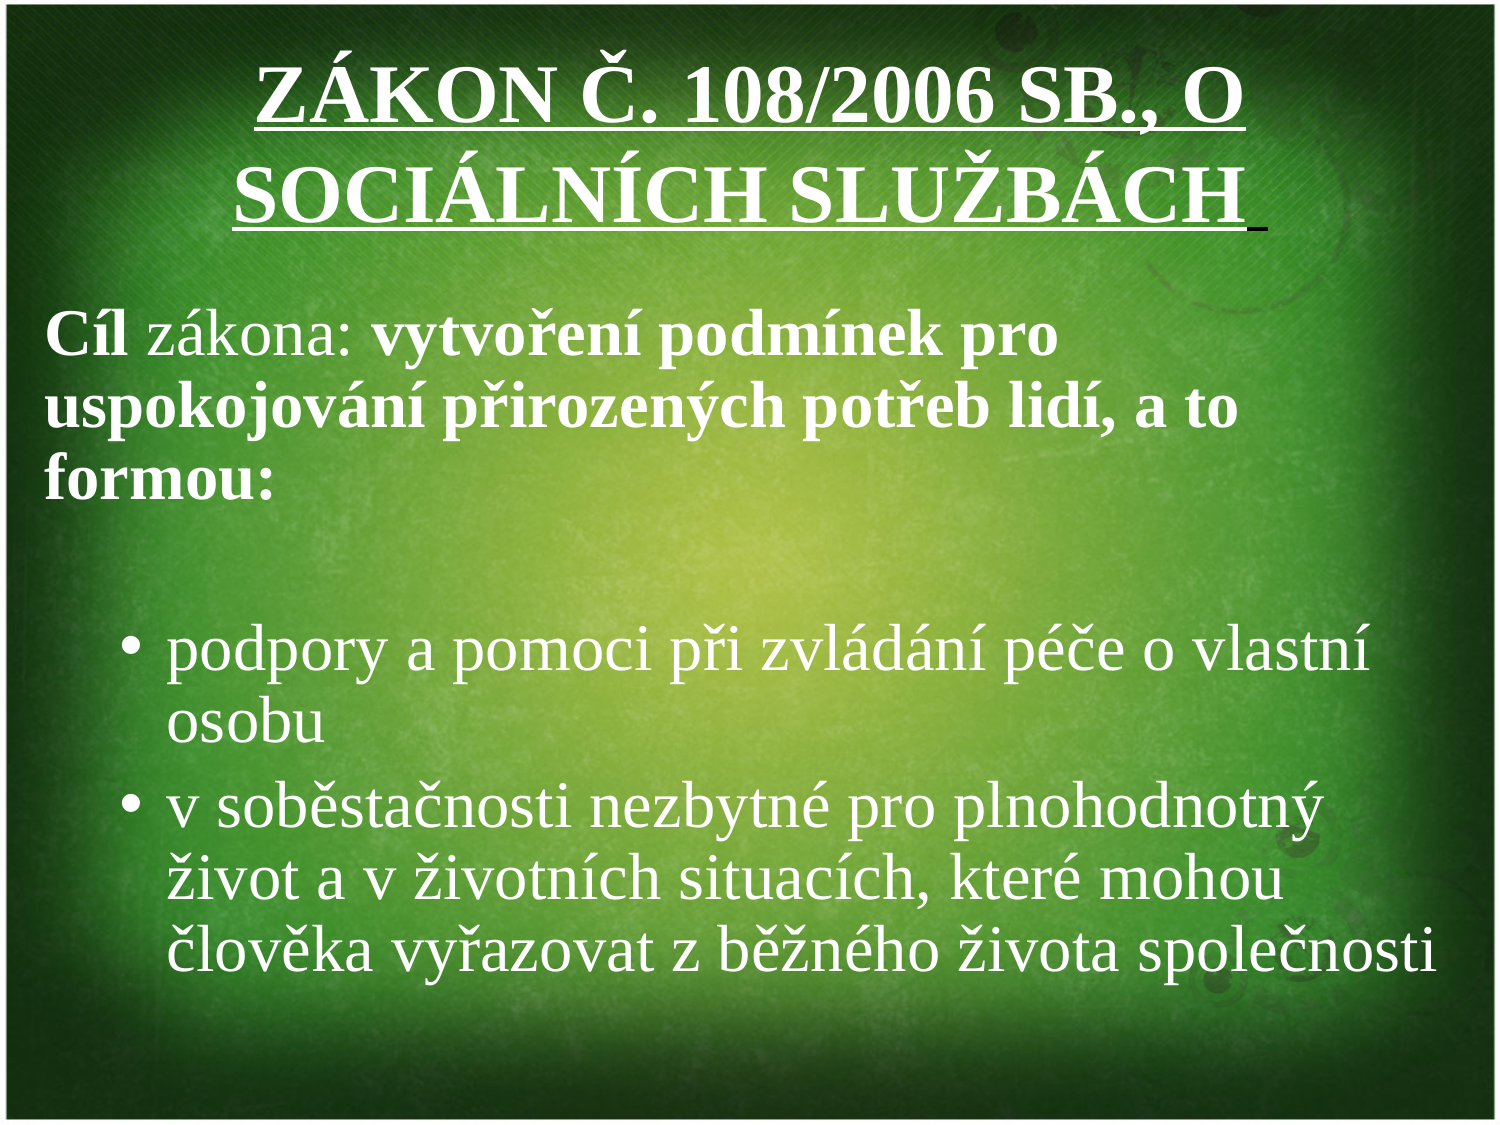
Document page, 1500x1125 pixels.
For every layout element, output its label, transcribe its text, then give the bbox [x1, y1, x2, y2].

picture [0, 0, 1500, 1125]
title ZÁKON Č. 108/2006 SB., O SOCIÁLNÍCH SLUŽBÁCH [75, 45, 1425, 233]
list Cíl zákona: vytvoření podmínek pro uspokojování přirozených potřeb lidí, a to formou: podpory a pomoci při zvládání péče o vlastní osobu v soběstačnosti nezbytné pro plnohodnotný život a v životních situacích, které mohou člověka vyřazovat z běžného života společnosti [29, 290, 1459, 1005]
